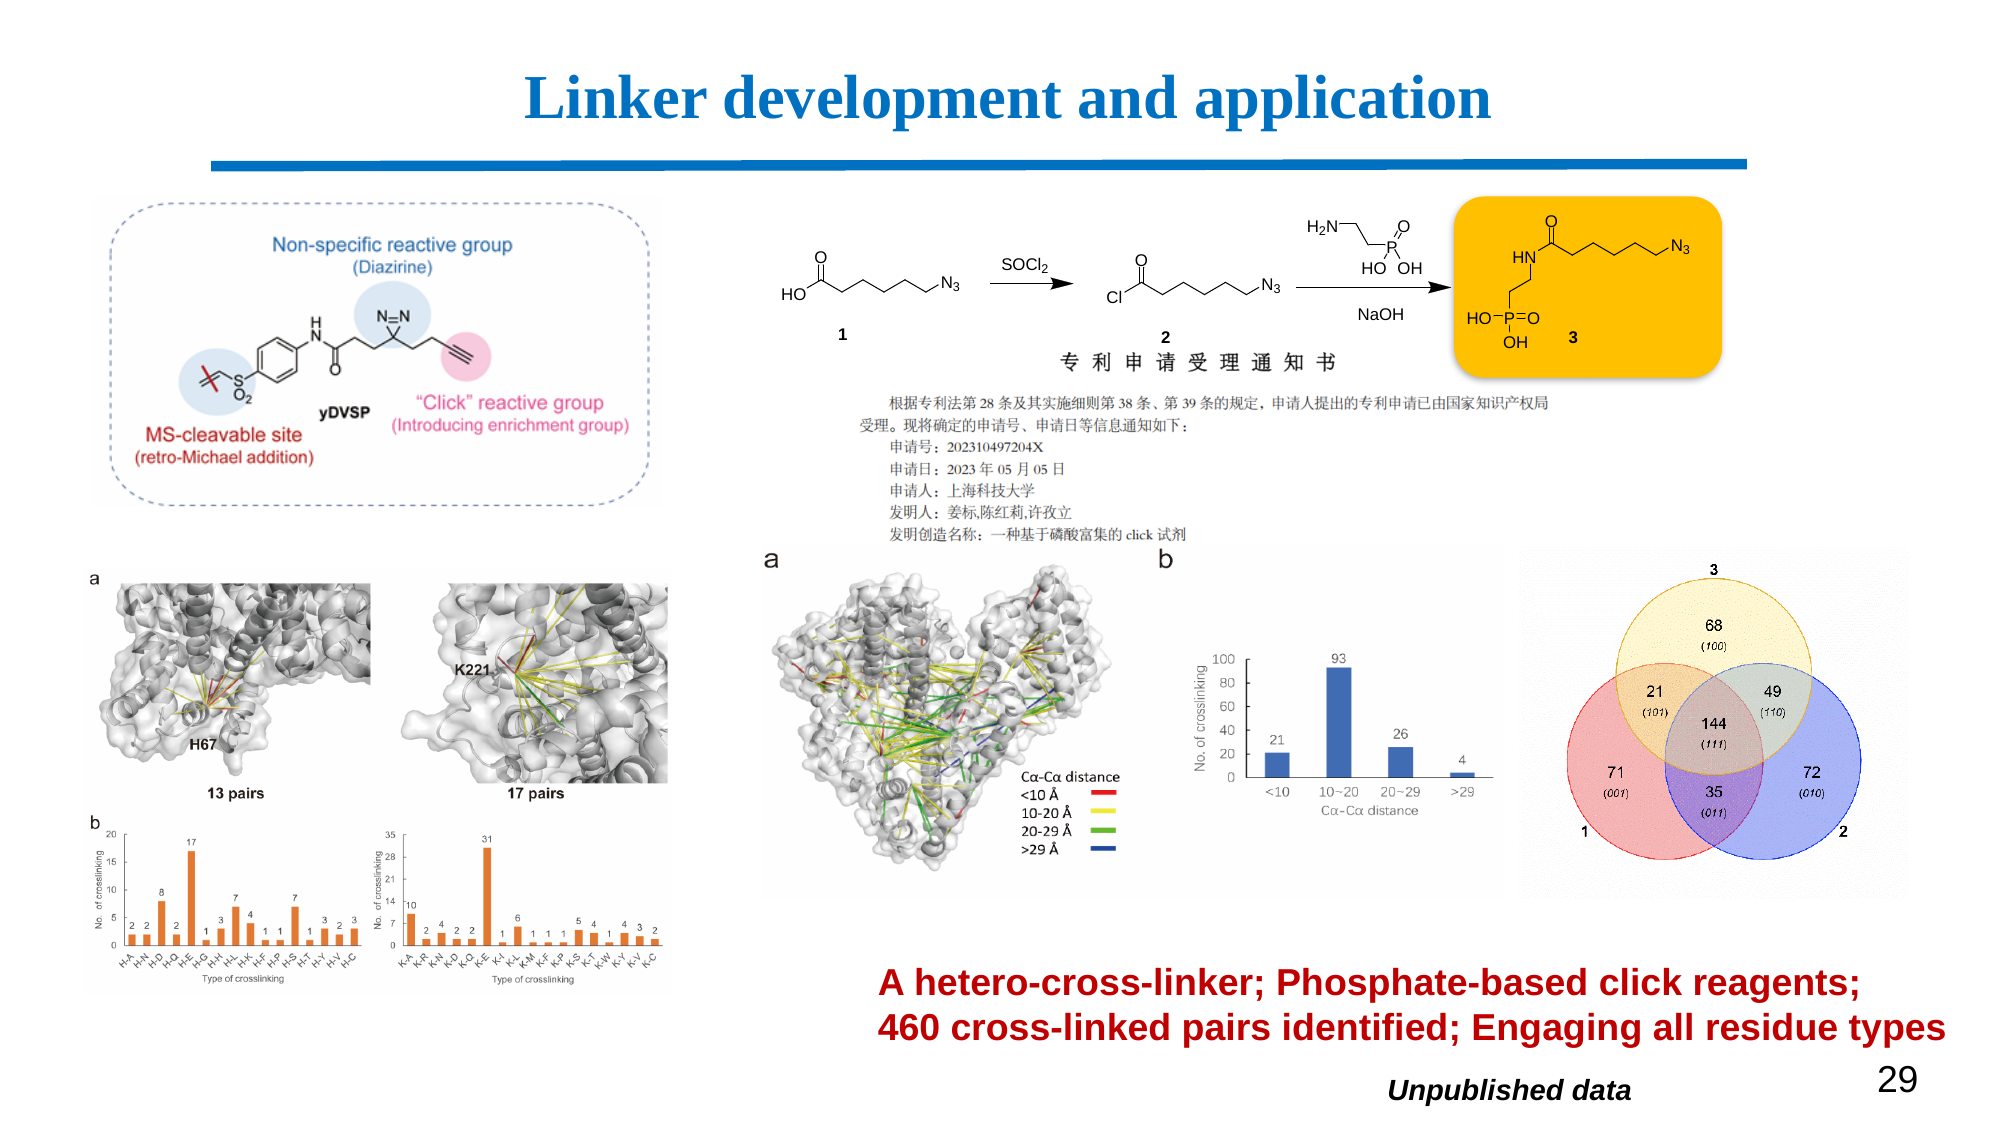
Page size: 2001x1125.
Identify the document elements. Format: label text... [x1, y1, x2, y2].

picture [91, 196, 662, 512]
picture [83, 568, 671, 994]
text_box A hetero-cross-linker; Phosphate-based click reagents; 460 cross-linked pairs identified; Engaging all residue types [863, 950, 1963, 1055]
text_box [1459, 195, 1723, 379]
text_box Linker development and application [509, 48, 1650, 139]
text_box Unpublished data [1372, 1064, 1647, 1114]
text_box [210, 163, 1748, 167]
picture [762, 209, 1910, 899]
